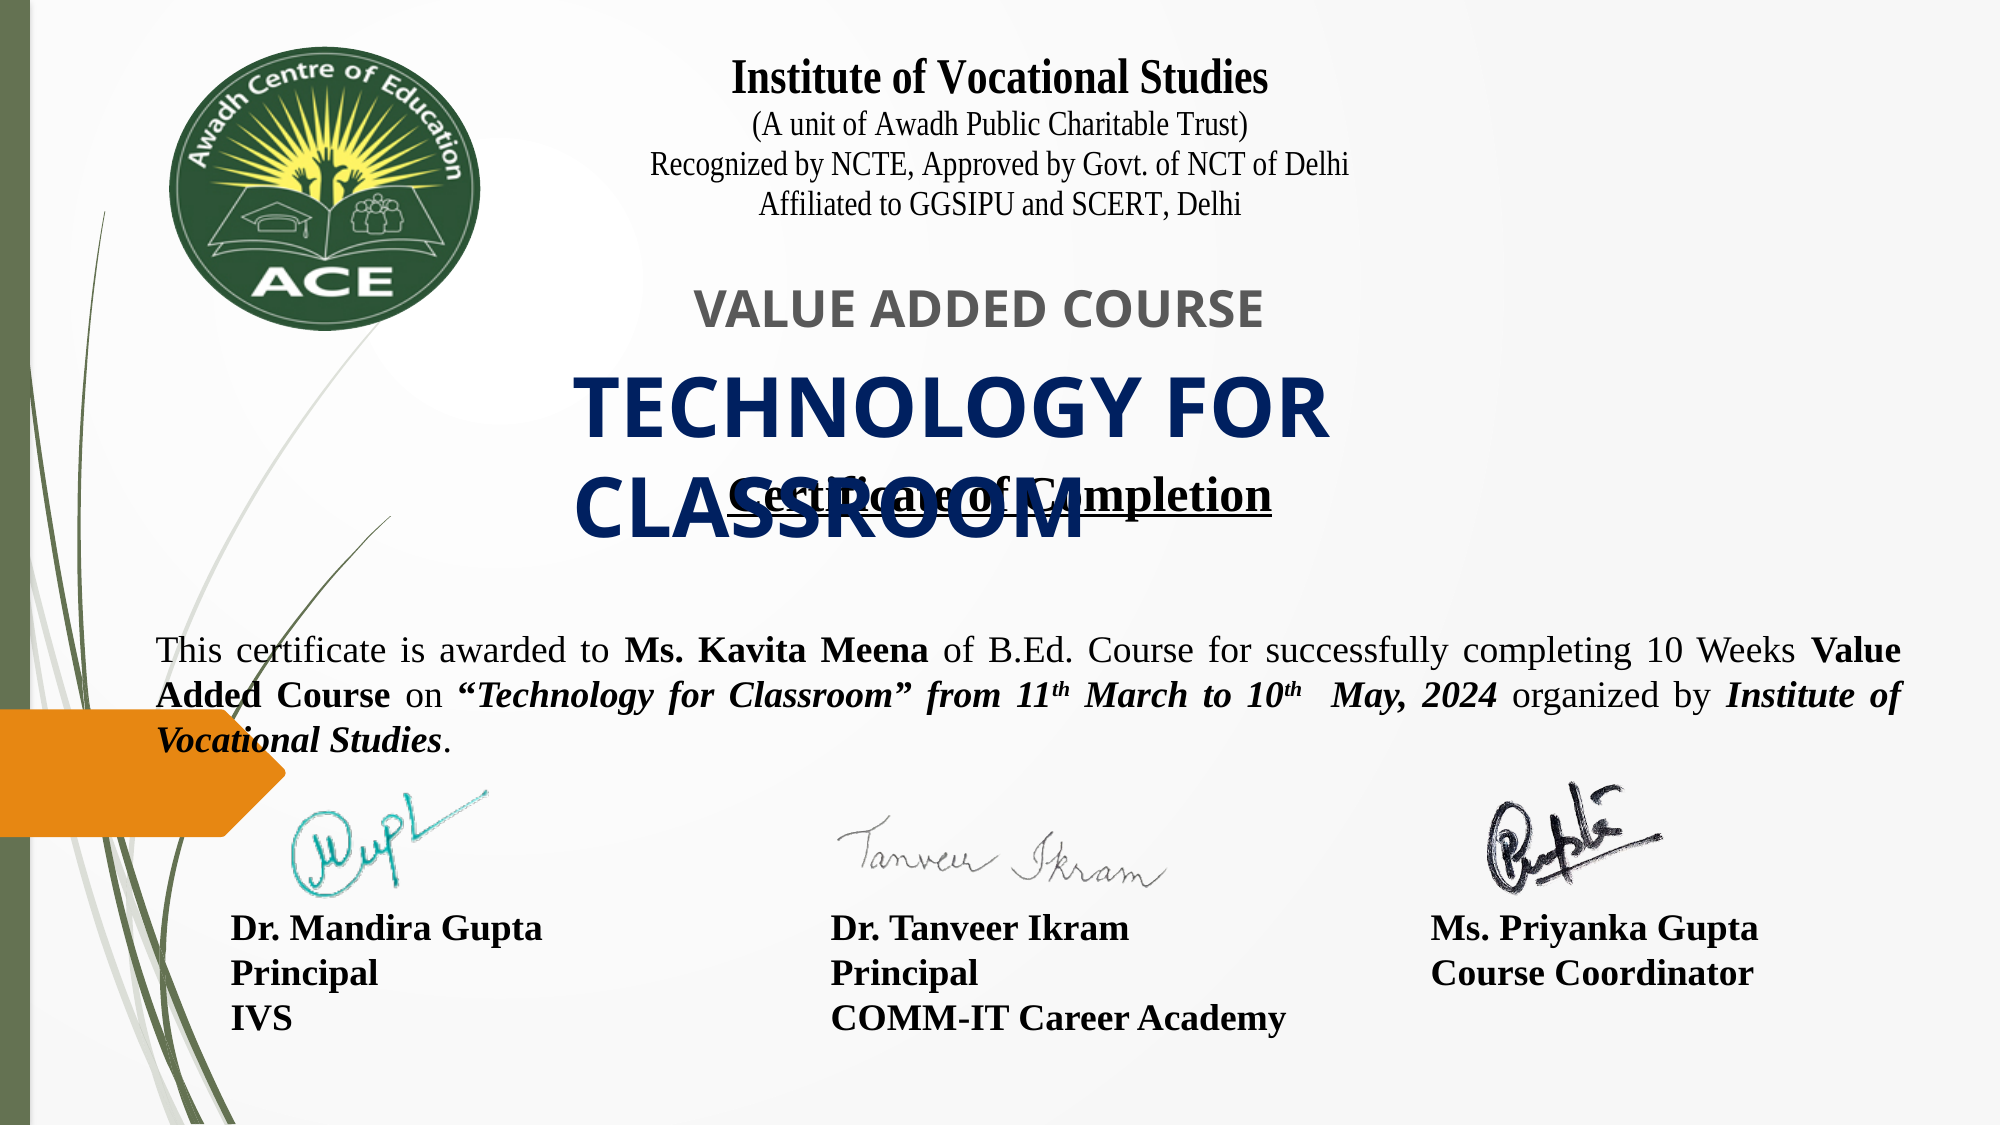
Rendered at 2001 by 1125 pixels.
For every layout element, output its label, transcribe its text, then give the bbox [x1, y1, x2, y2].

text_box Dr. Mandira Gupta Dr. Tanveer Ikram Ms. Priyanka Gupta Principal Principal Course Coordinator IVS COMM-IT Career Academy [65, 895, 1825, 1046]
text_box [281, 772, 1676, 906]
text_box This certificate is awarded to Ms. Kavita Meena of B.Ed. Course for successfully completing 10 Weeks Value Added Course on “Technology for Classroom” from 11th March to 10th May, 2024 organized by Institute of Vocational Studies. [140, 617, 1916, 768]
text_box TECHNOLOGY FOR CLASSROOM [557, 346, 1553, 425]
text_box Certificate of Completion [605, 453, 1395, 529]
subtitle VALUE ADDED COURSE [678, 268, 1395, 346]
picture [168, 46, 1676, 332]
